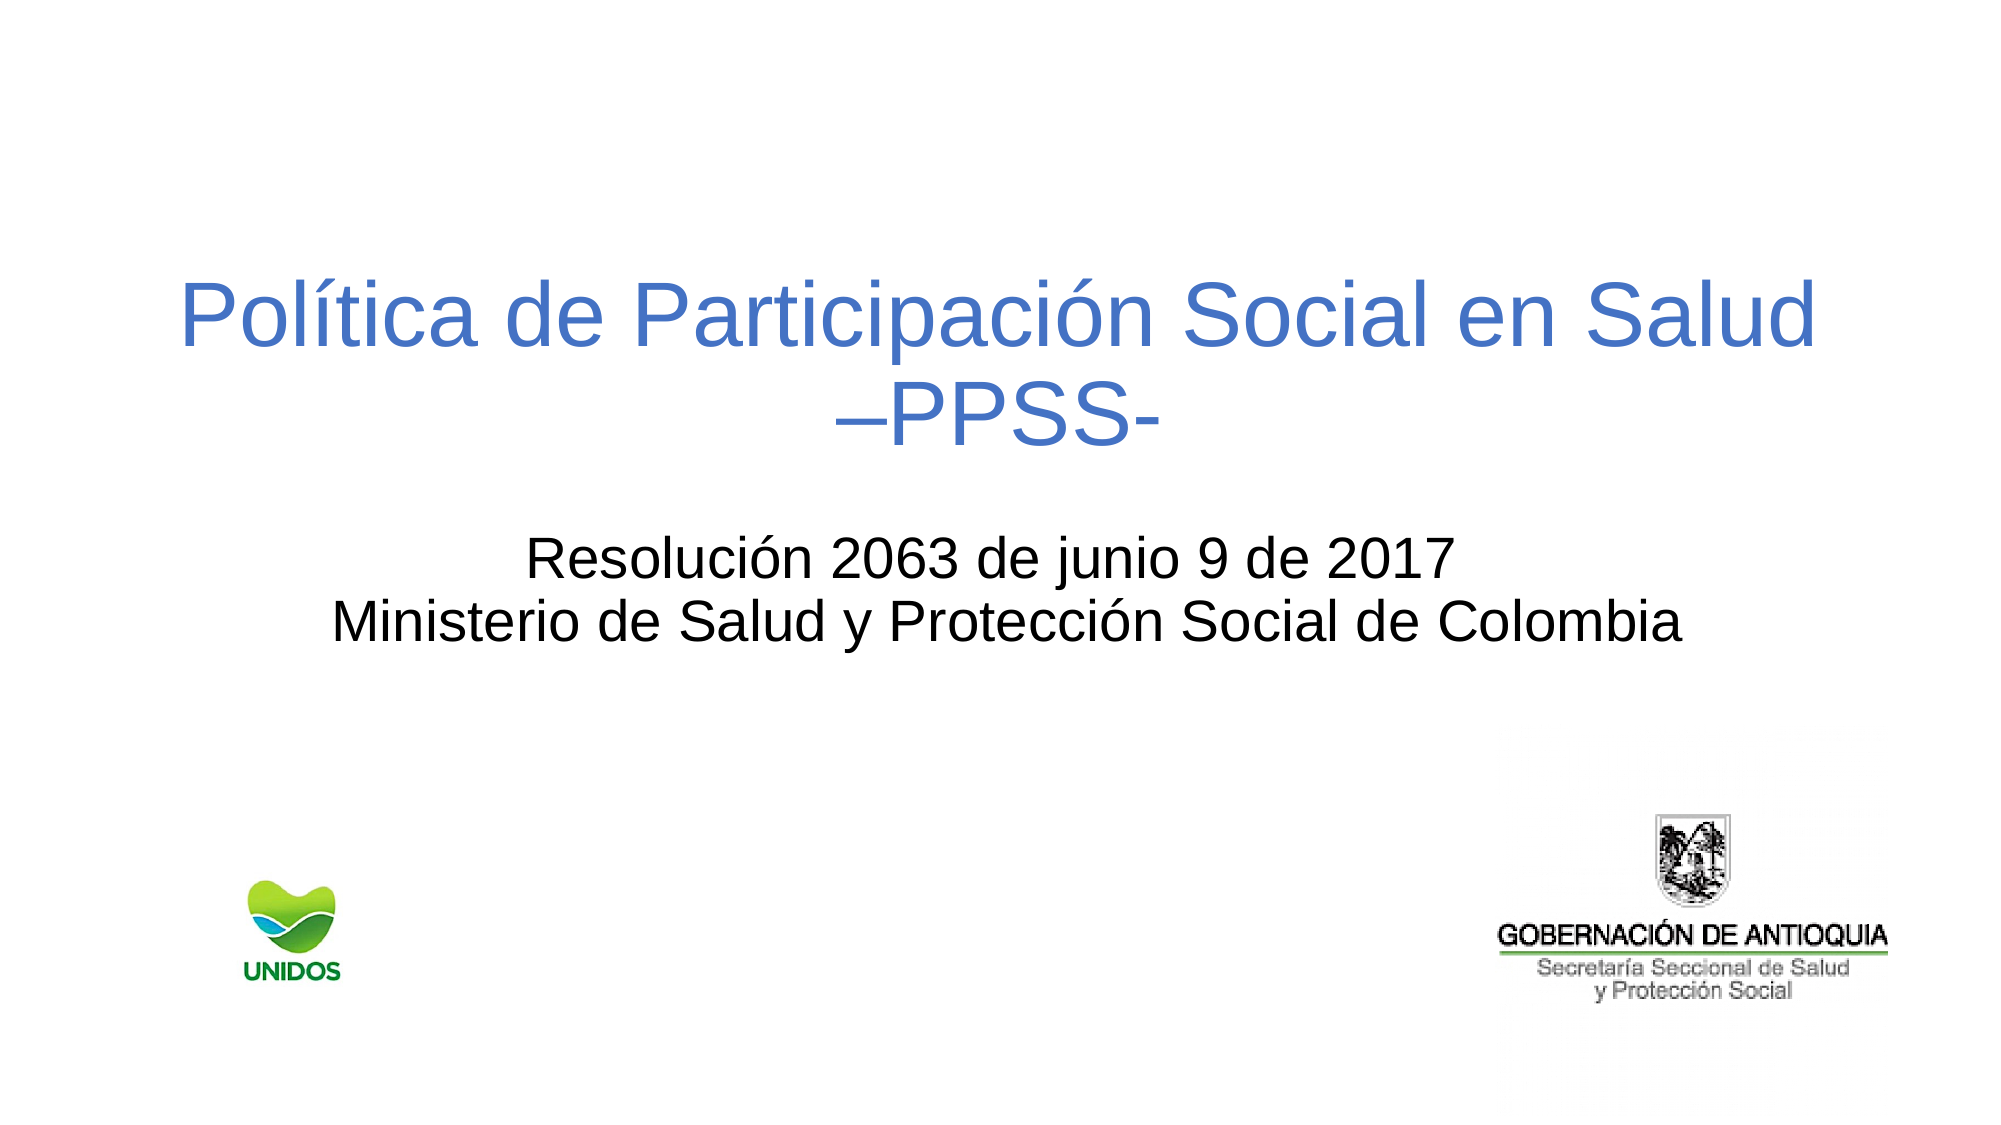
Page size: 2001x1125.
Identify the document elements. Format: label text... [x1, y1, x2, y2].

picture [1495, 724, 1888, 1116]
list Política de Participación Social en Salud –PPSS- Resolución 2063 de junio 9 de 2017 Ministerio de Salud y Protección Social de Colombia [137, 189, 1863, 903]
picture [112, 713, 464, 1078]
text_box [980, 532, 1020, 592]
